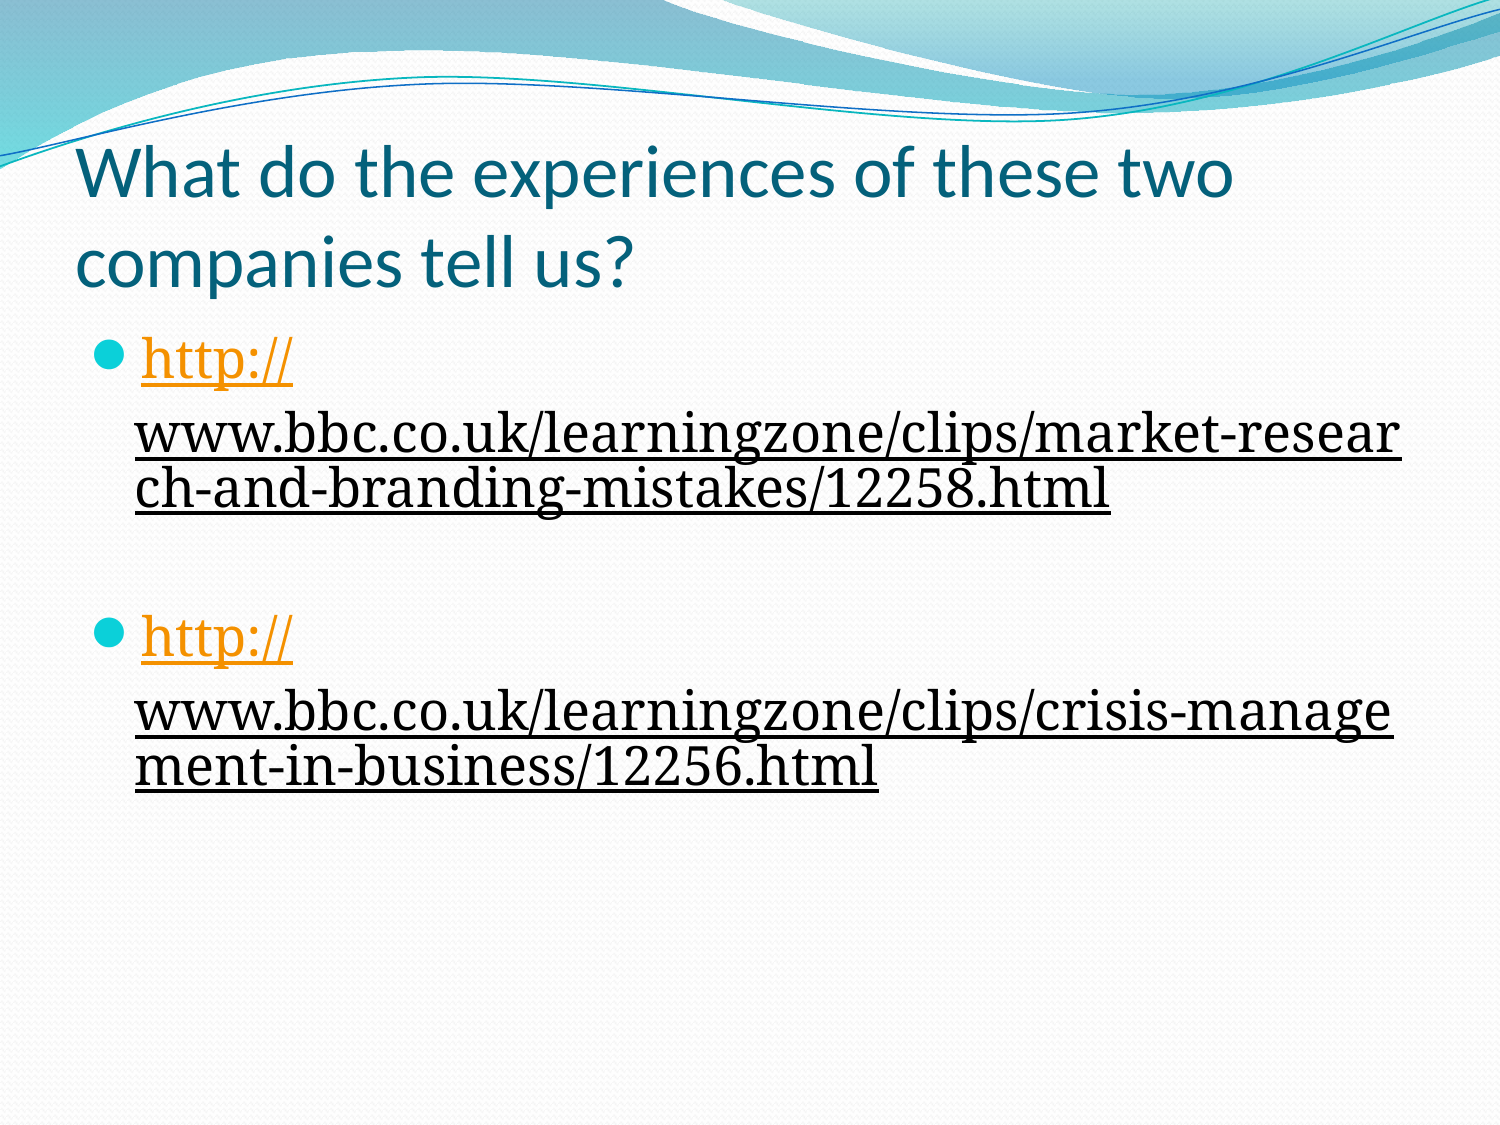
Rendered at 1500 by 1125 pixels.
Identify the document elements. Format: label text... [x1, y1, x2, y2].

list http://www.bbc.co.uk/learningzone/clips/market-research-and-branding-mistakes/12258.html http://www.bbc.co.uk/learningzone/clips/crisis-management-in-business/12256.html [75, 317, 1425, 1038]
title What do the experiences of these two companies tell us? [75, 115, 1425, 303]
